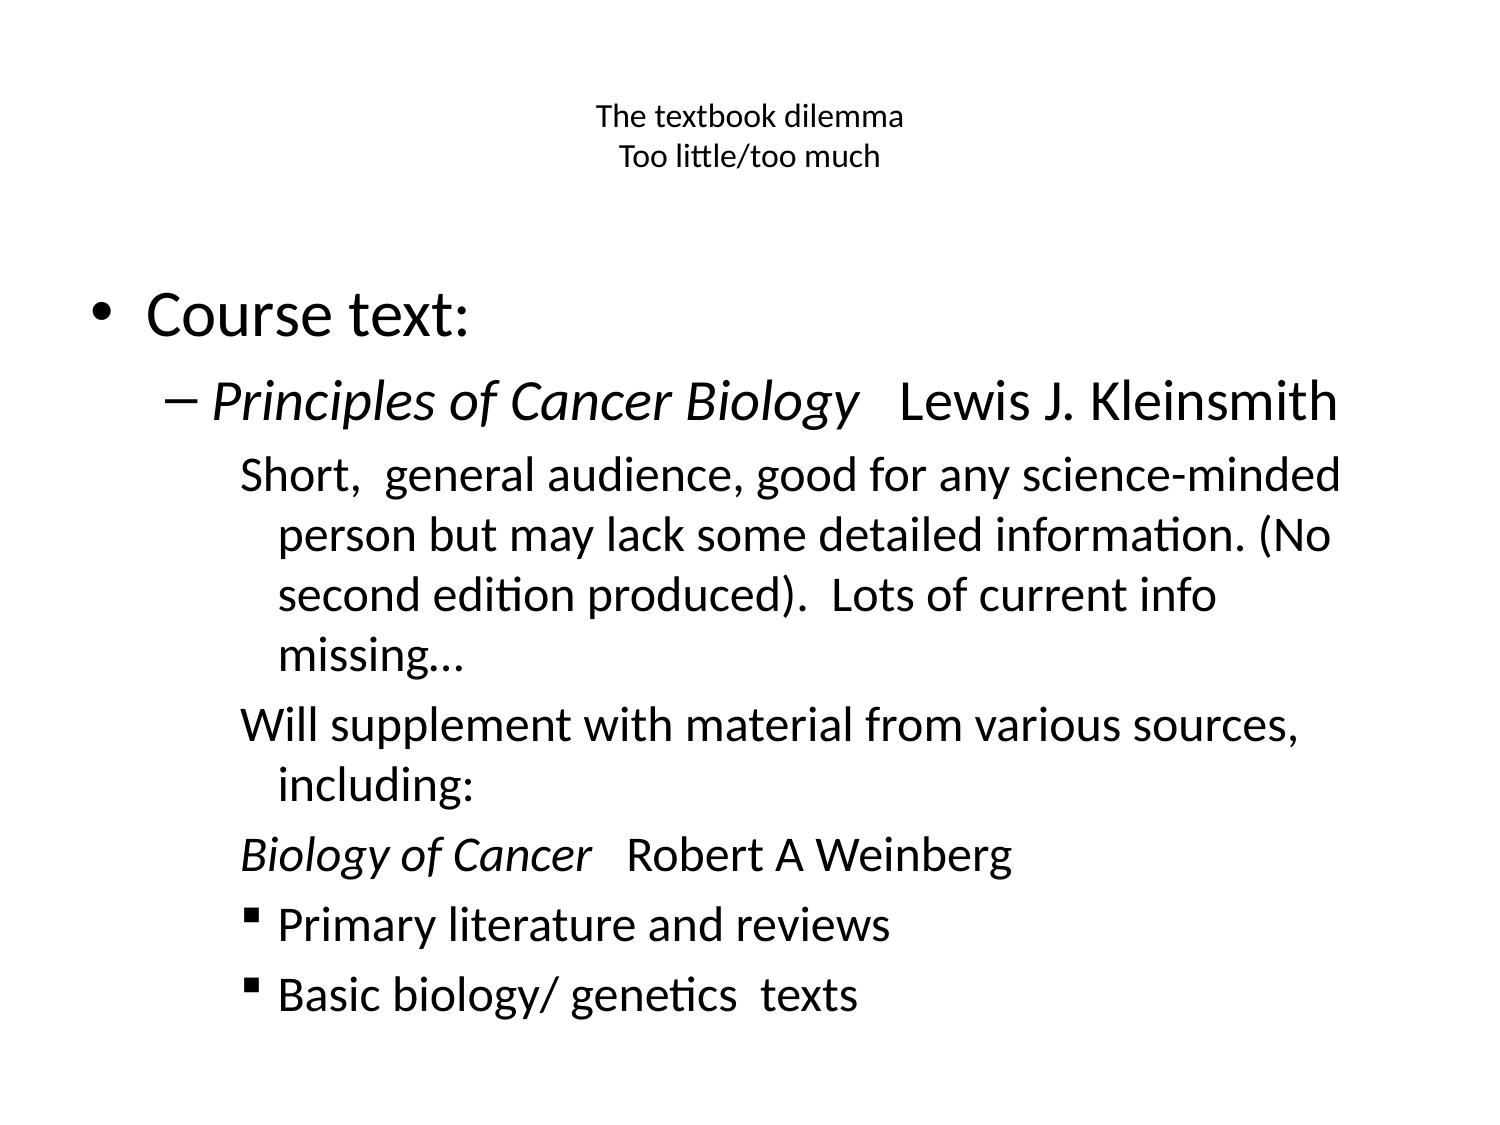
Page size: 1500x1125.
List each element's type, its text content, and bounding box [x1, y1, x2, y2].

list Course text: Principles of Cancer Biology Lewis J. Kleinsmith Short, general audience, good for any science-minded person but may lack some detailed information. (No second edition produced). Lots of current info missing… Will supplement with material from various sources, including: Biology of Cancer Robert A Weinberg Primary literature and reviews Basic biology/ genetics texts [75, 262, 1425, 1075]
title The textbook dilemma Too little/too much [75, 45, 1425, 233]
